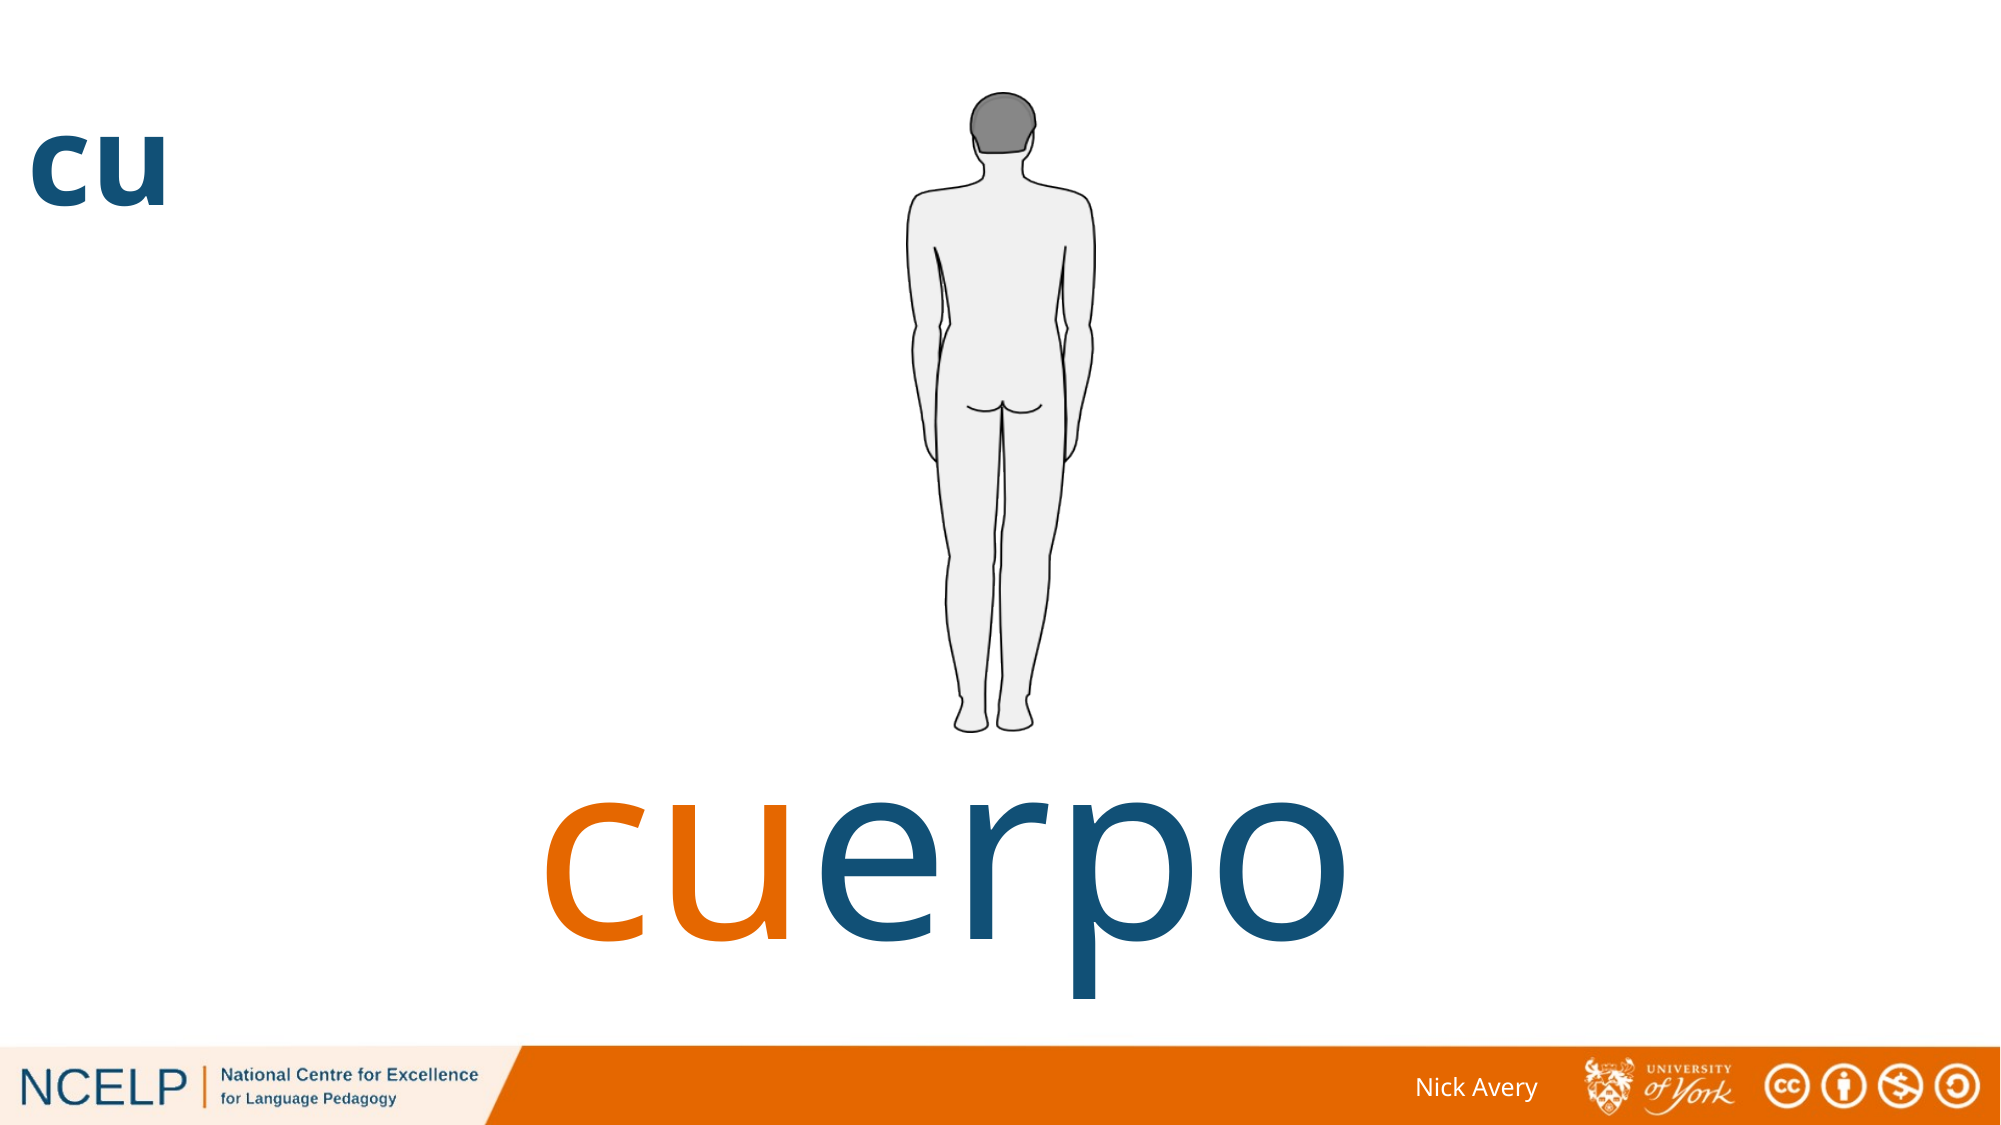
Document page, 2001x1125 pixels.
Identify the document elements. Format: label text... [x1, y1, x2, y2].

picture [0, 0, 2001, 1125]
title cu [11, 88, 1737, 306]
text_box cuerpo [519, 682, 1483, 998]
text_box Nick Avery [1400, 1064, 1967, 1109]
